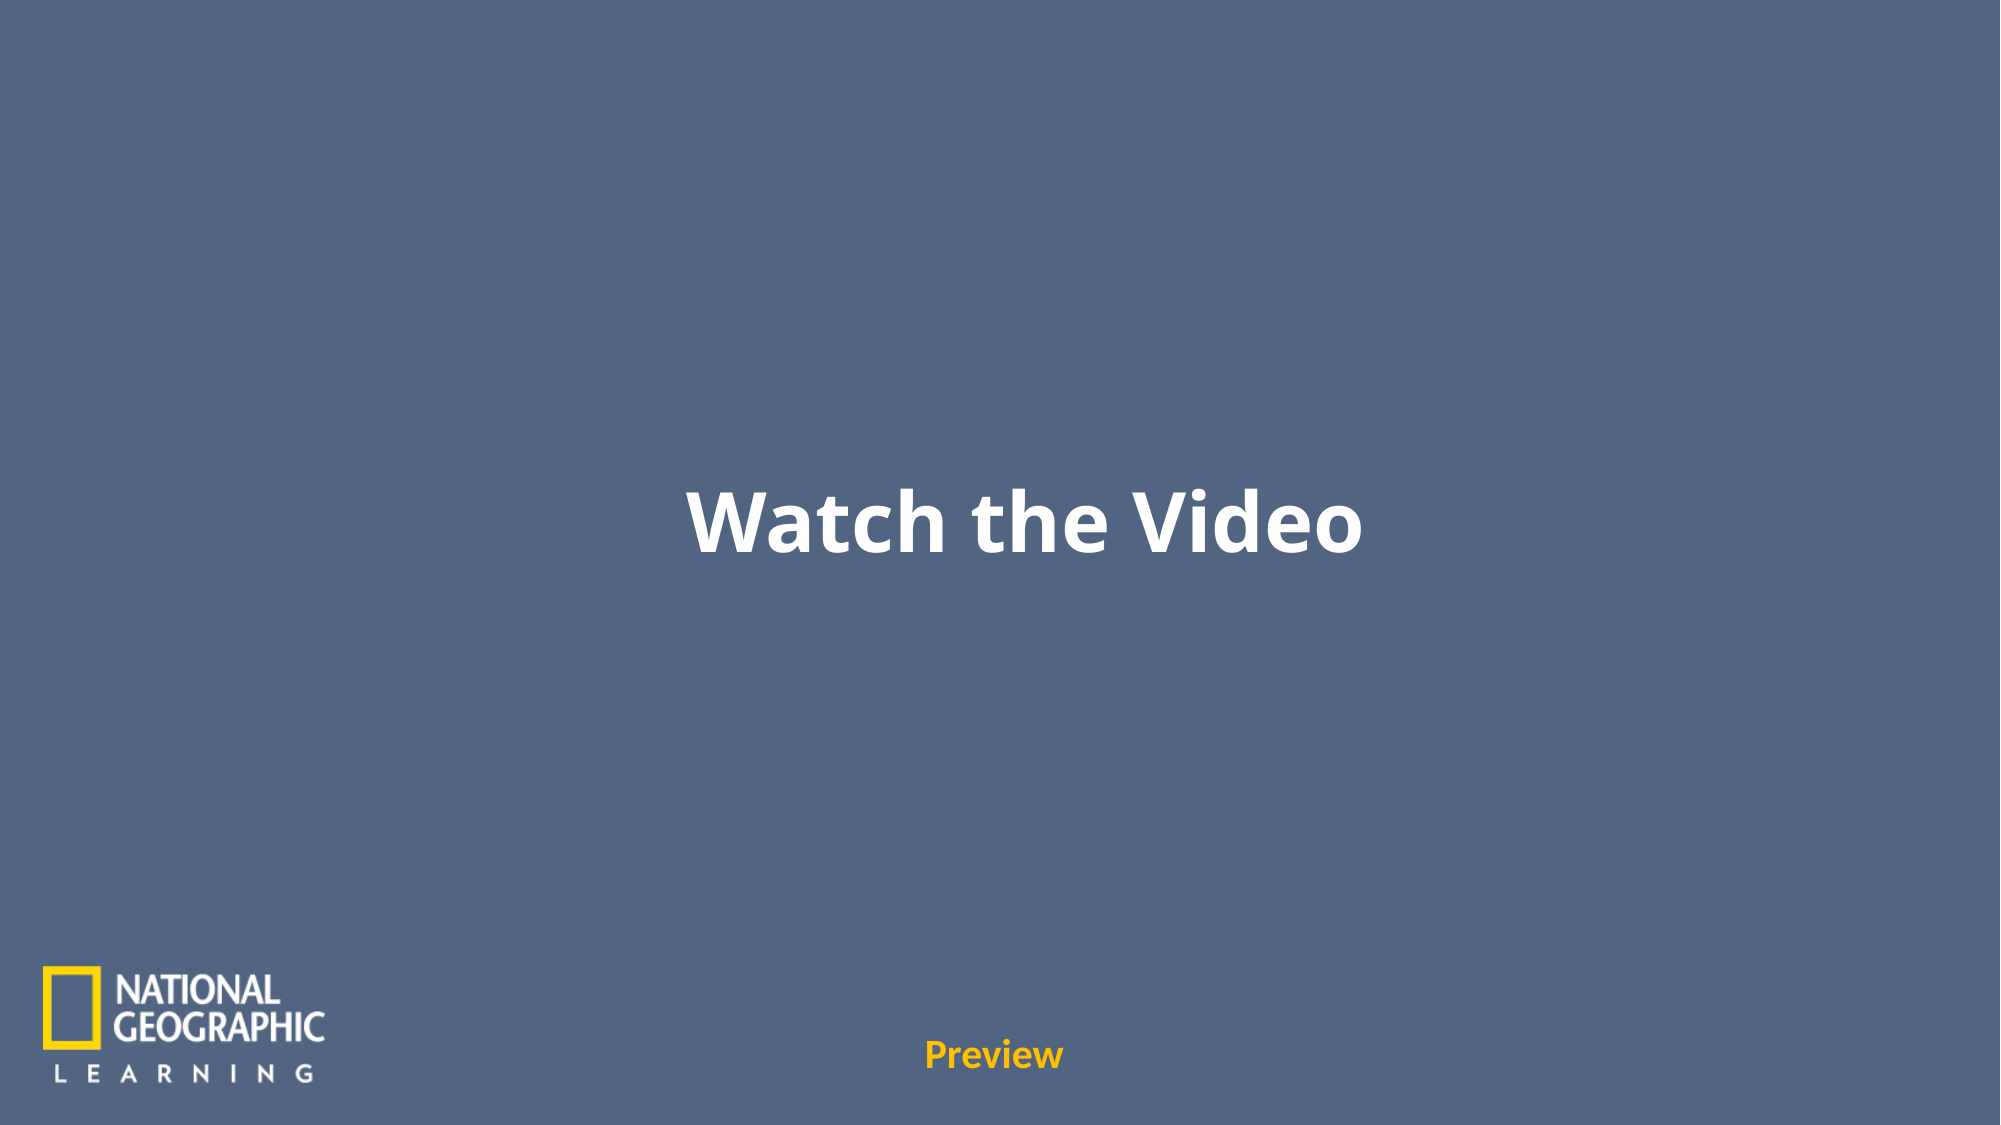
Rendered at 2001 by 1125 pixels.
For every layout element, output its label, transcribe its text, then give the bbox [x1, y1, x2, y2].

picture [43, 966, 325, 1083]
title Watch the Video [163, 413, 1889, 631]
